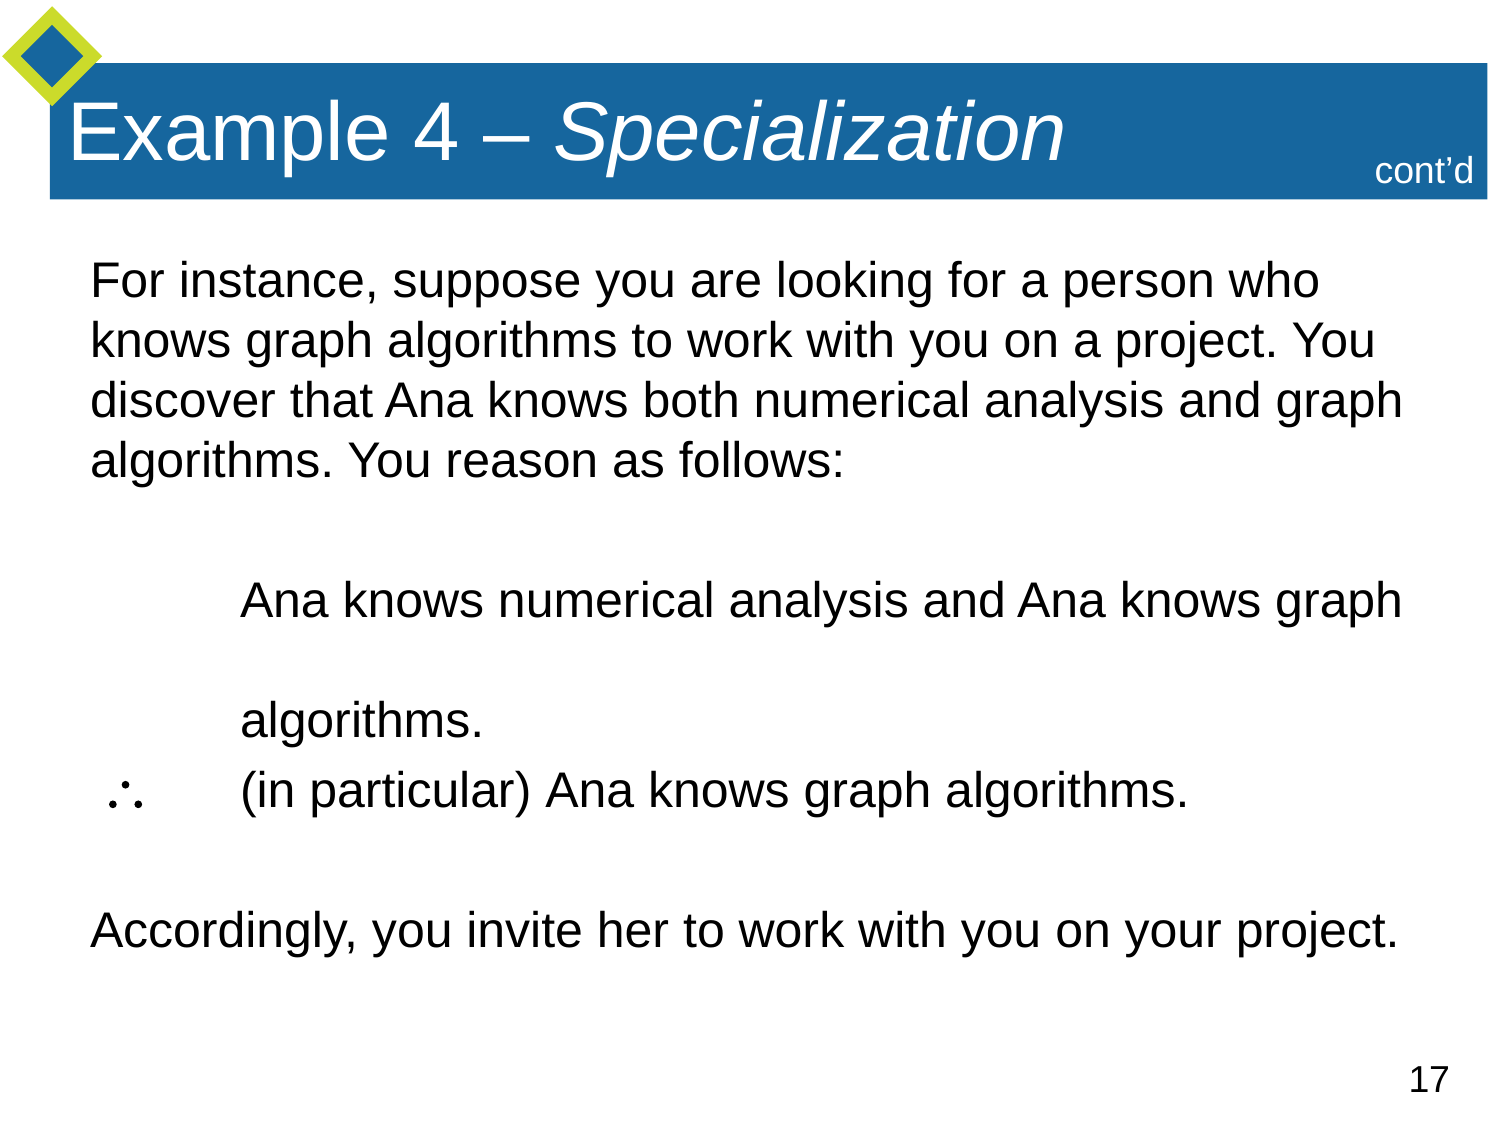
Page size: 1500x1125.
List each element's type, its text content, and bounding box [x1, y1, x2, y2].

list For instance, suppose you are looking for a person who knows graph algorithms to work with you on a project. You discover that Ana knows both numerical analysis and graph algorithms. You reason as follows: Ana knows numerical analysis and Ana knows graph algorithms.  (in particular) Ana knows graph algorithms. Accordingly, you invite her to work with you on your project. [75, 239, 1425, 1103]
title Example 4 – Specialization [52, 33, 1403, 221]
text_box cont’d [1359, 138, 1498, 221]
